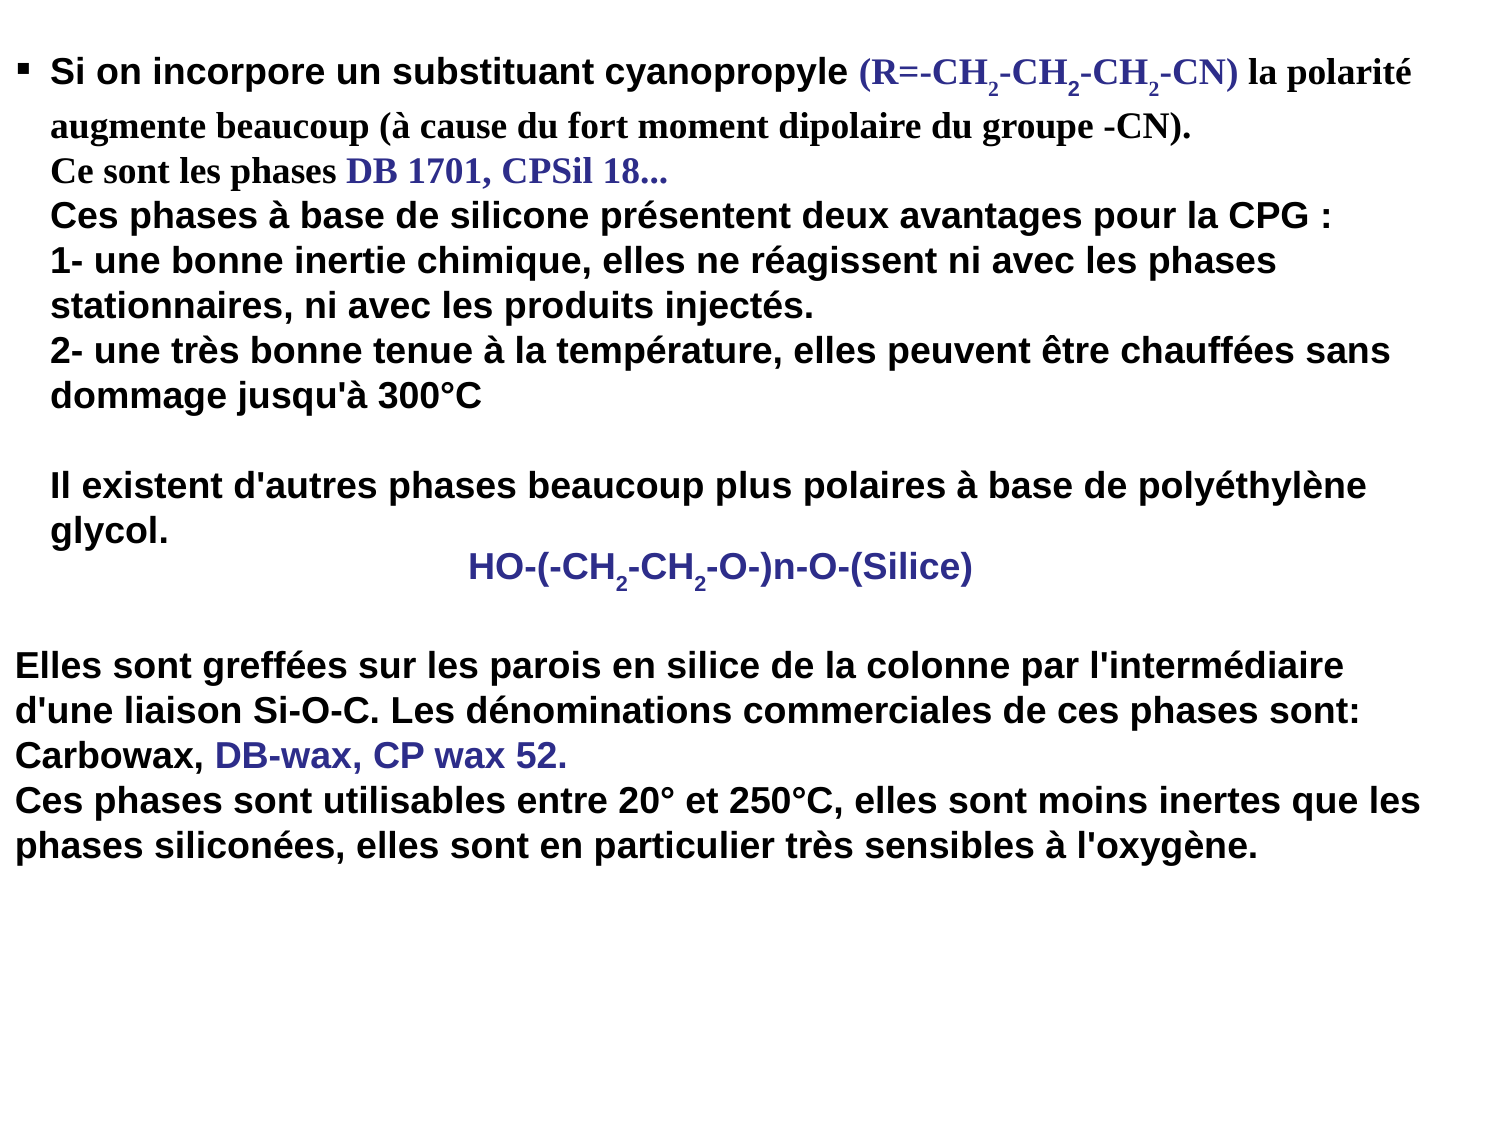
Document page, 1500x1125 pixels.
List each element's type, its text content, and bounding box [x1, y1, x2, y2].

text_box Si on incorpore un substituant cyanopropyle (R=-CH2-CH2-CH2-CN) la polarité augmente beaucoup (à cause du fort moment dipolaire du groupe -CN). Ce sont les phases DB 1701, CPSil 18... Ces phases à base de silicone présentent deux avantages pour la CPG : 1- une bonne inertie chimique, elles ne réagissent ni avec les phases stationnaires, ni avec les produits injectés. 2- une très bonne tenue à la température, elles peuvent être chauffées sans dommage jusqu'à 300°C Il existent d'autres phases beaucoup plus polaires à base de polyéthylène glycol. HO-(-CH2-CH2-O-)n-O-(Silice) Elles sont greffées sur les parois en silice de la colonne par l'intermédiaire d'une liaison Si-O-C. Les dénominations commerciales de ces phases sont: Carbowax, DB-wax, CP wax 52. Ces phases sont utilisables entre 20° et 250°C, elles sont moins inertes que les phases siliconées, elles sont en particulier très sensibles à l'oxygène. [0, 48, 1442, 963]
